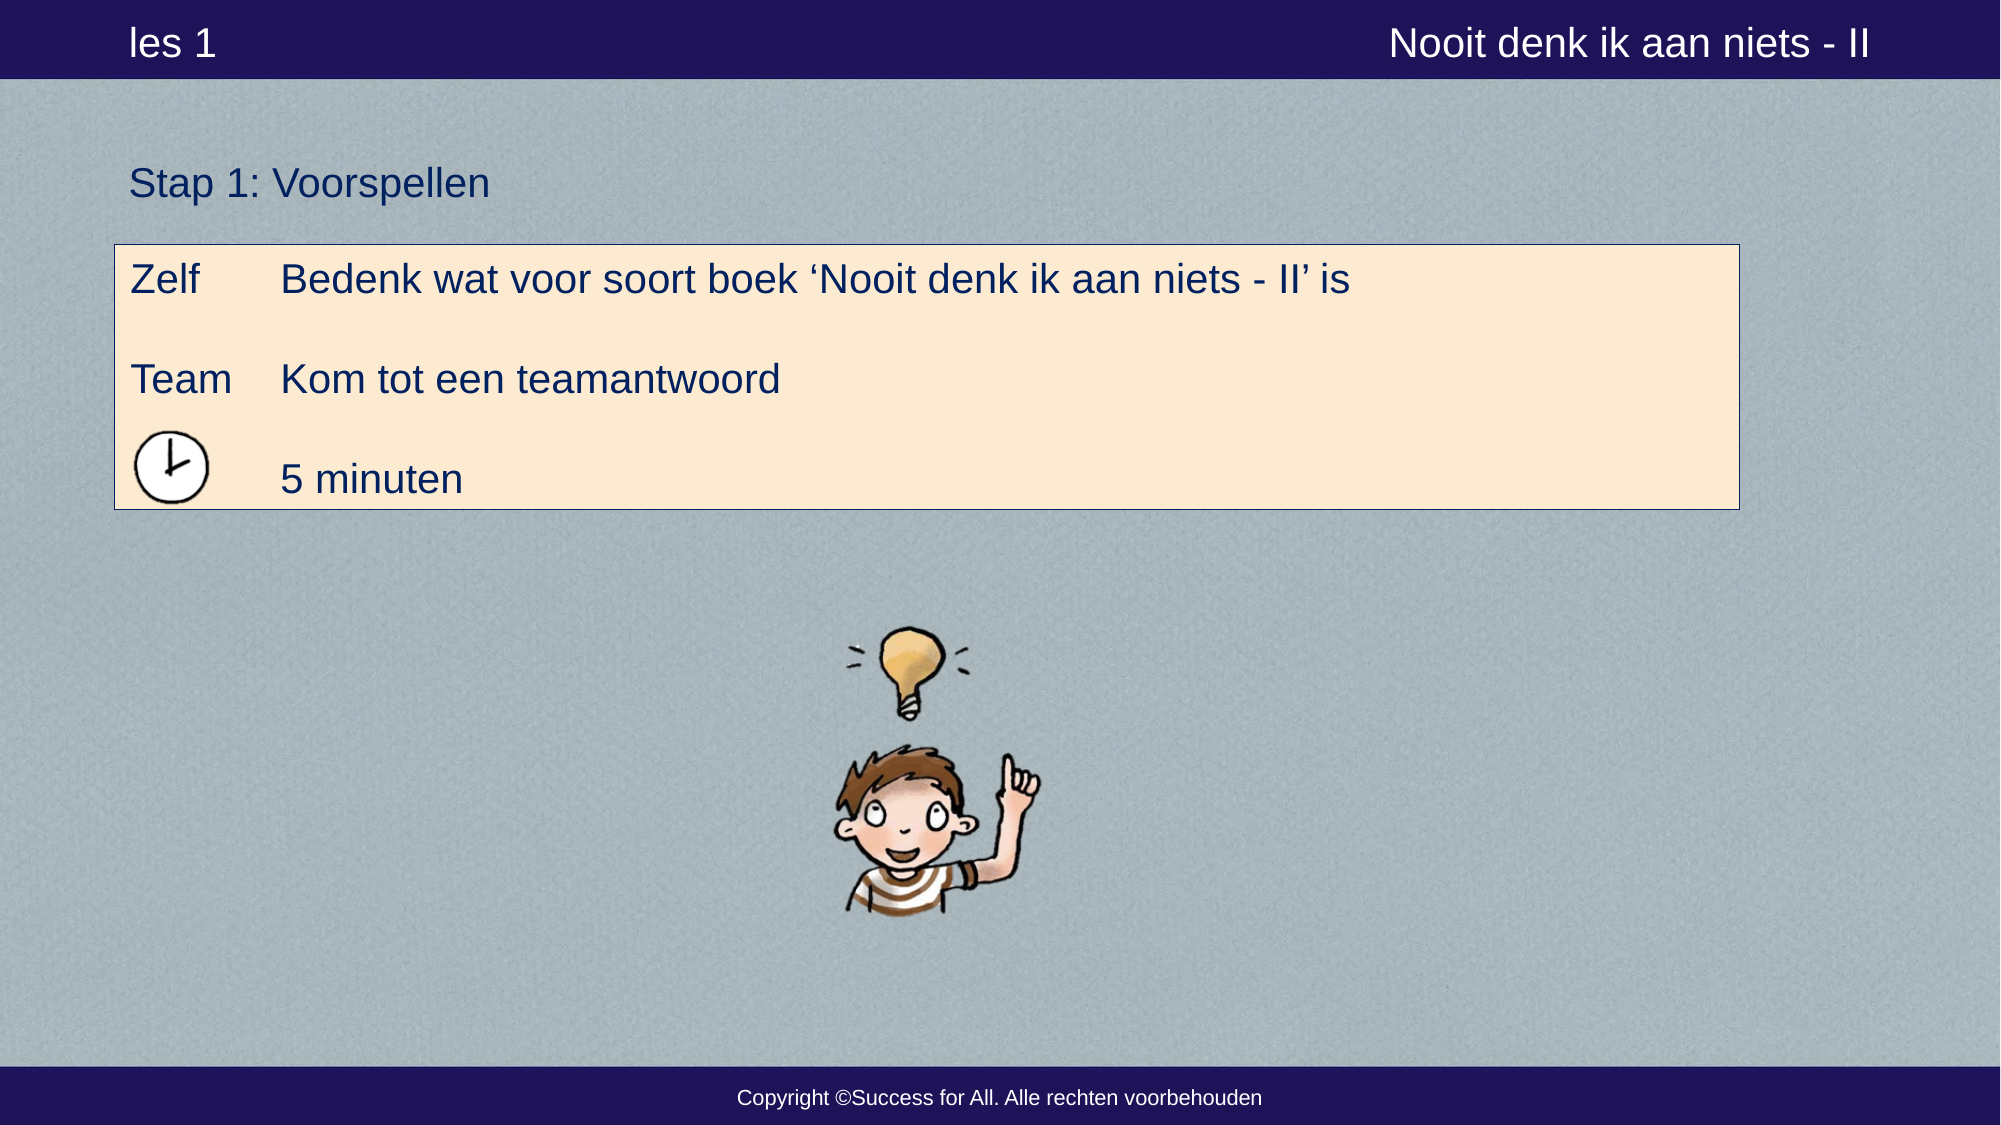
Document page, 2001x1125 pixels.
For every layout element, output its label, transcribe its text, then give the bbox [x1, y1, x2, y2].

picture [0, 0, 2001, 1125]
text_box Copyright ©Success for All. Alle rechten voorbehouden [0, 1076, 2000, 1125]
text_box Nooit denk ik aan niets - II [999, 8, 1886, 73]
text_box Stap 1: Voorspellen [113, 148, 1635, 214]
text_box Zelf Bedenk wat voor soort boek ‘Nooit denk ik aan niets - II’ is Team Kom tot een teamantwoord 5 minuten [114, 244, 1740, 510]
text_box les 1 [114, 8, 354, 73]
